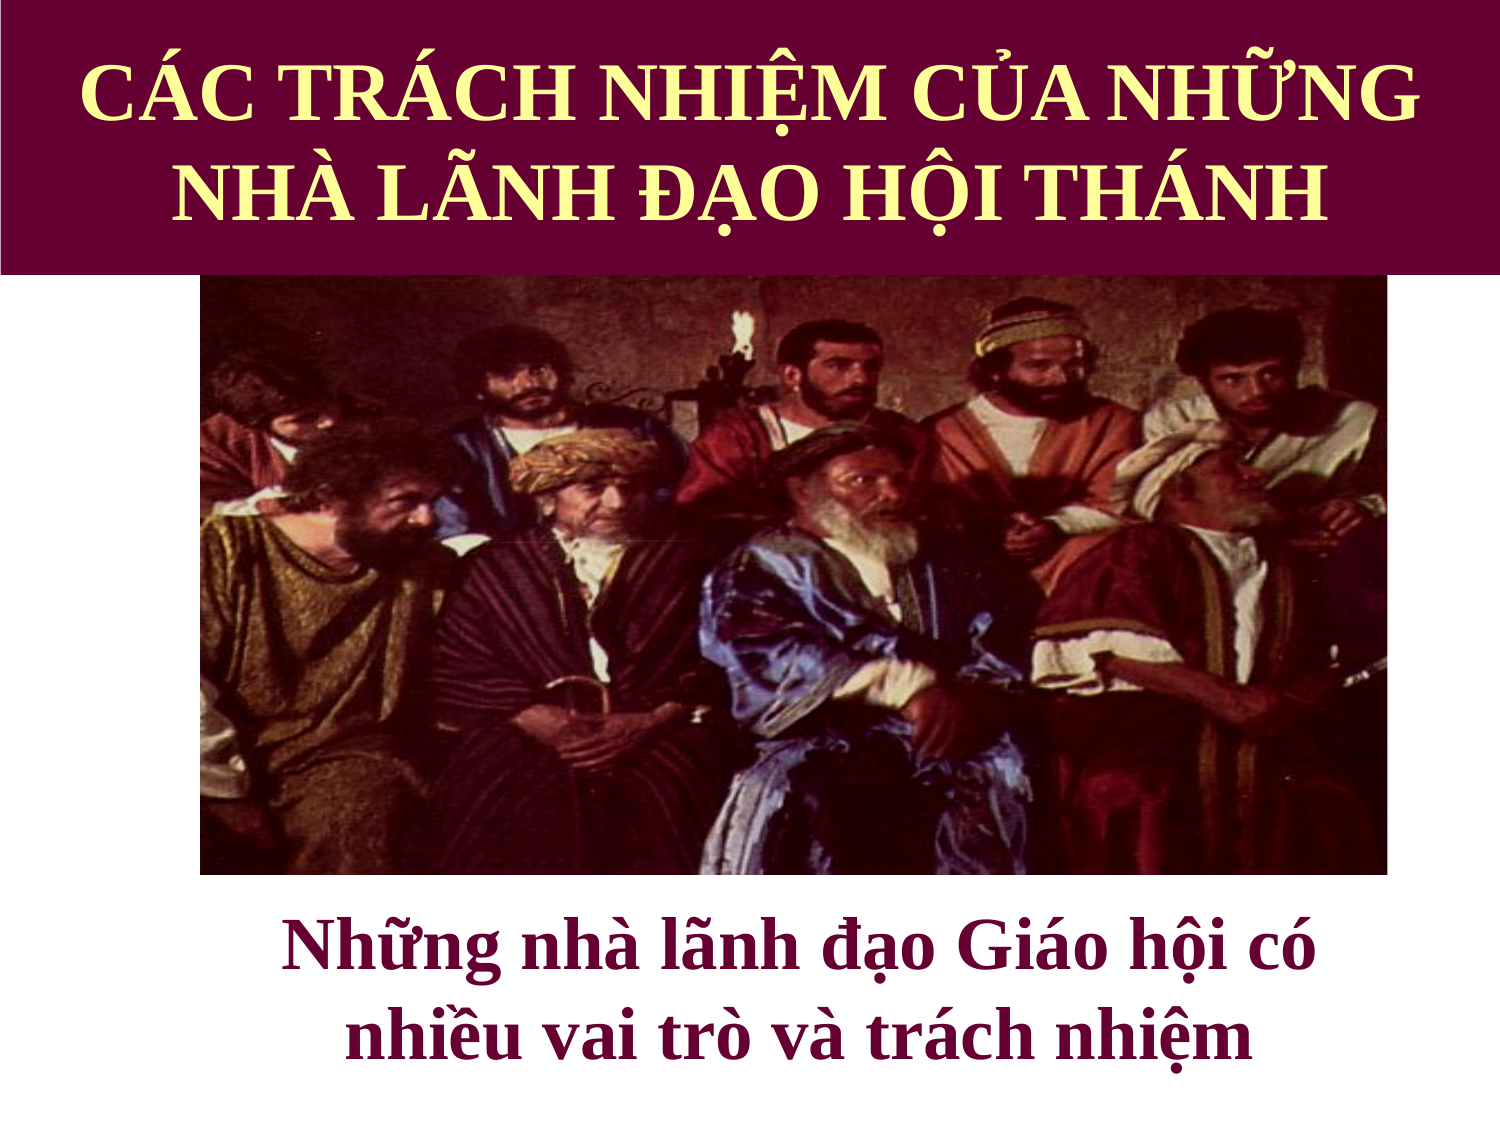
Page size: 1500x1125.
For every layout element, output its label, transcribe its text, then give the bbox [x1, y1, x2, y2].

picture [199, 274, 1388, 876]
subtitle Những nhà lãnh đạo Giáo hội có nhiều vai trò và trách nhiệm [237, 887, 1363, 1125]
title CÁC TRÁCH NHIỆM CỦA NHỮNG NHÀ LÃNH ĐẠO HỘI THÁNH [0, 0, 1500, 275]
